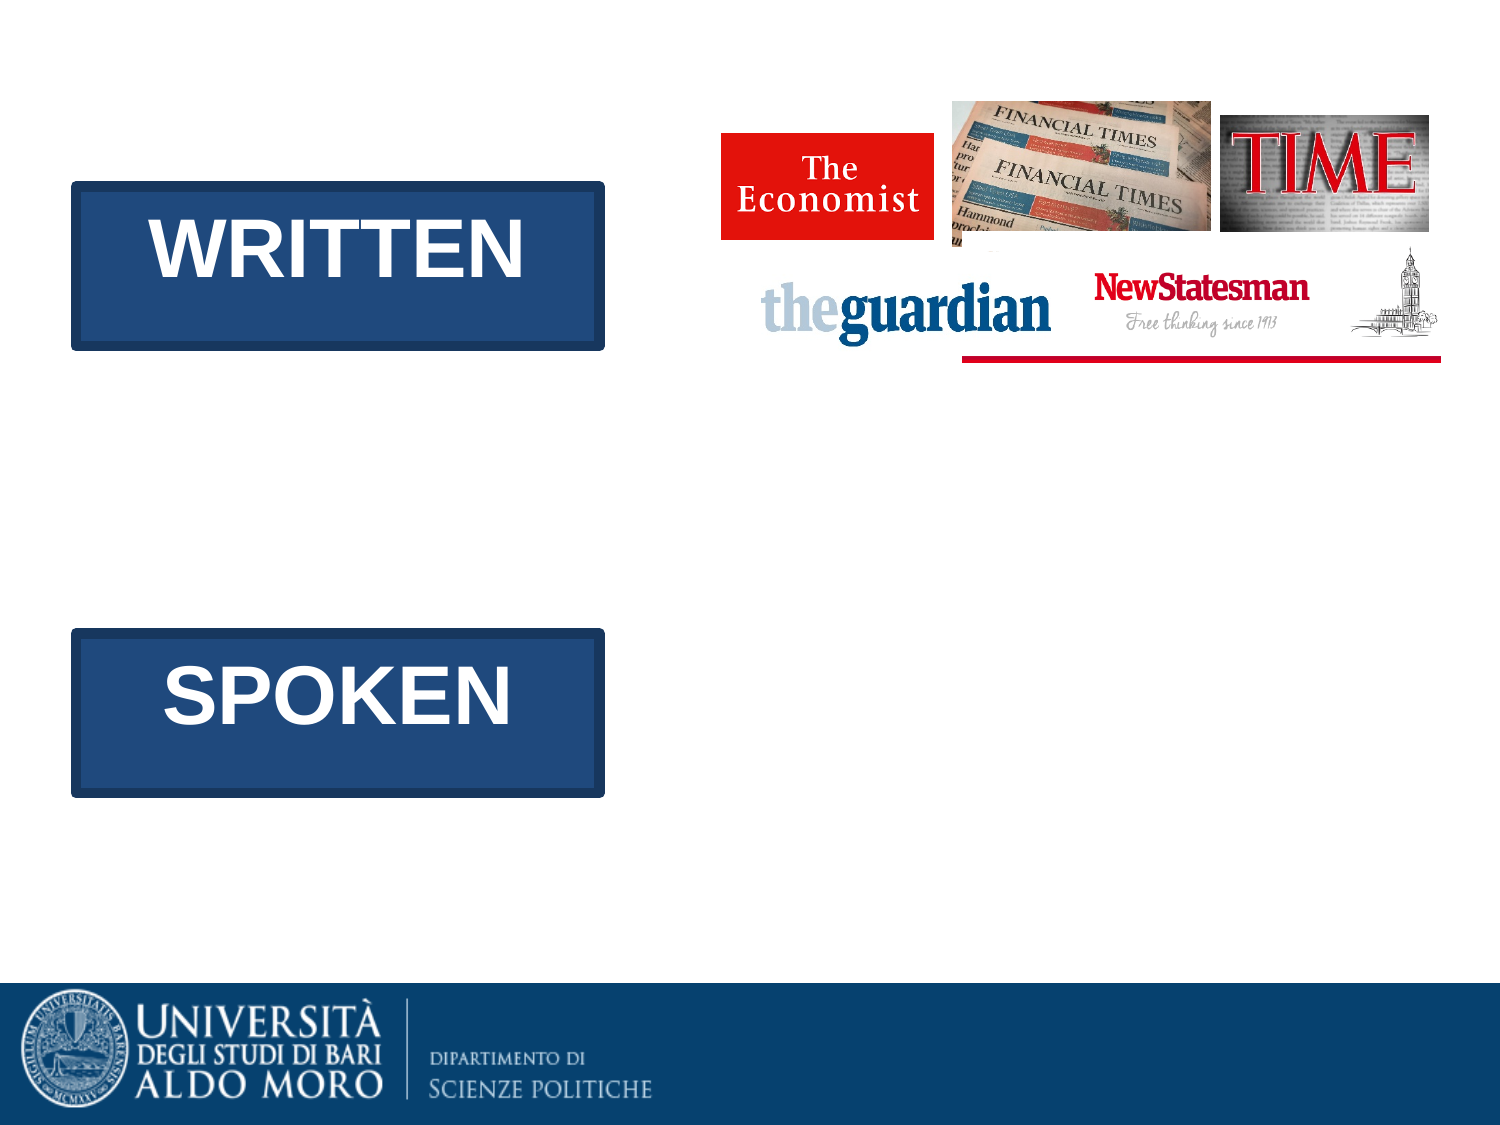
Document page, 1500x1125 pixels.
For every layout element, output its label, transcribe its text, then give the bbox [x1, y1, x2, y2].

text_box WRITTEN [75, 186, 600, 347]
picture [721, 133, 934, 240]
picture [0, 982, 1500, 1125]
text_box SPOKEN [75, 633, 600, 794]
picture [761, 101, 1442, 363]
